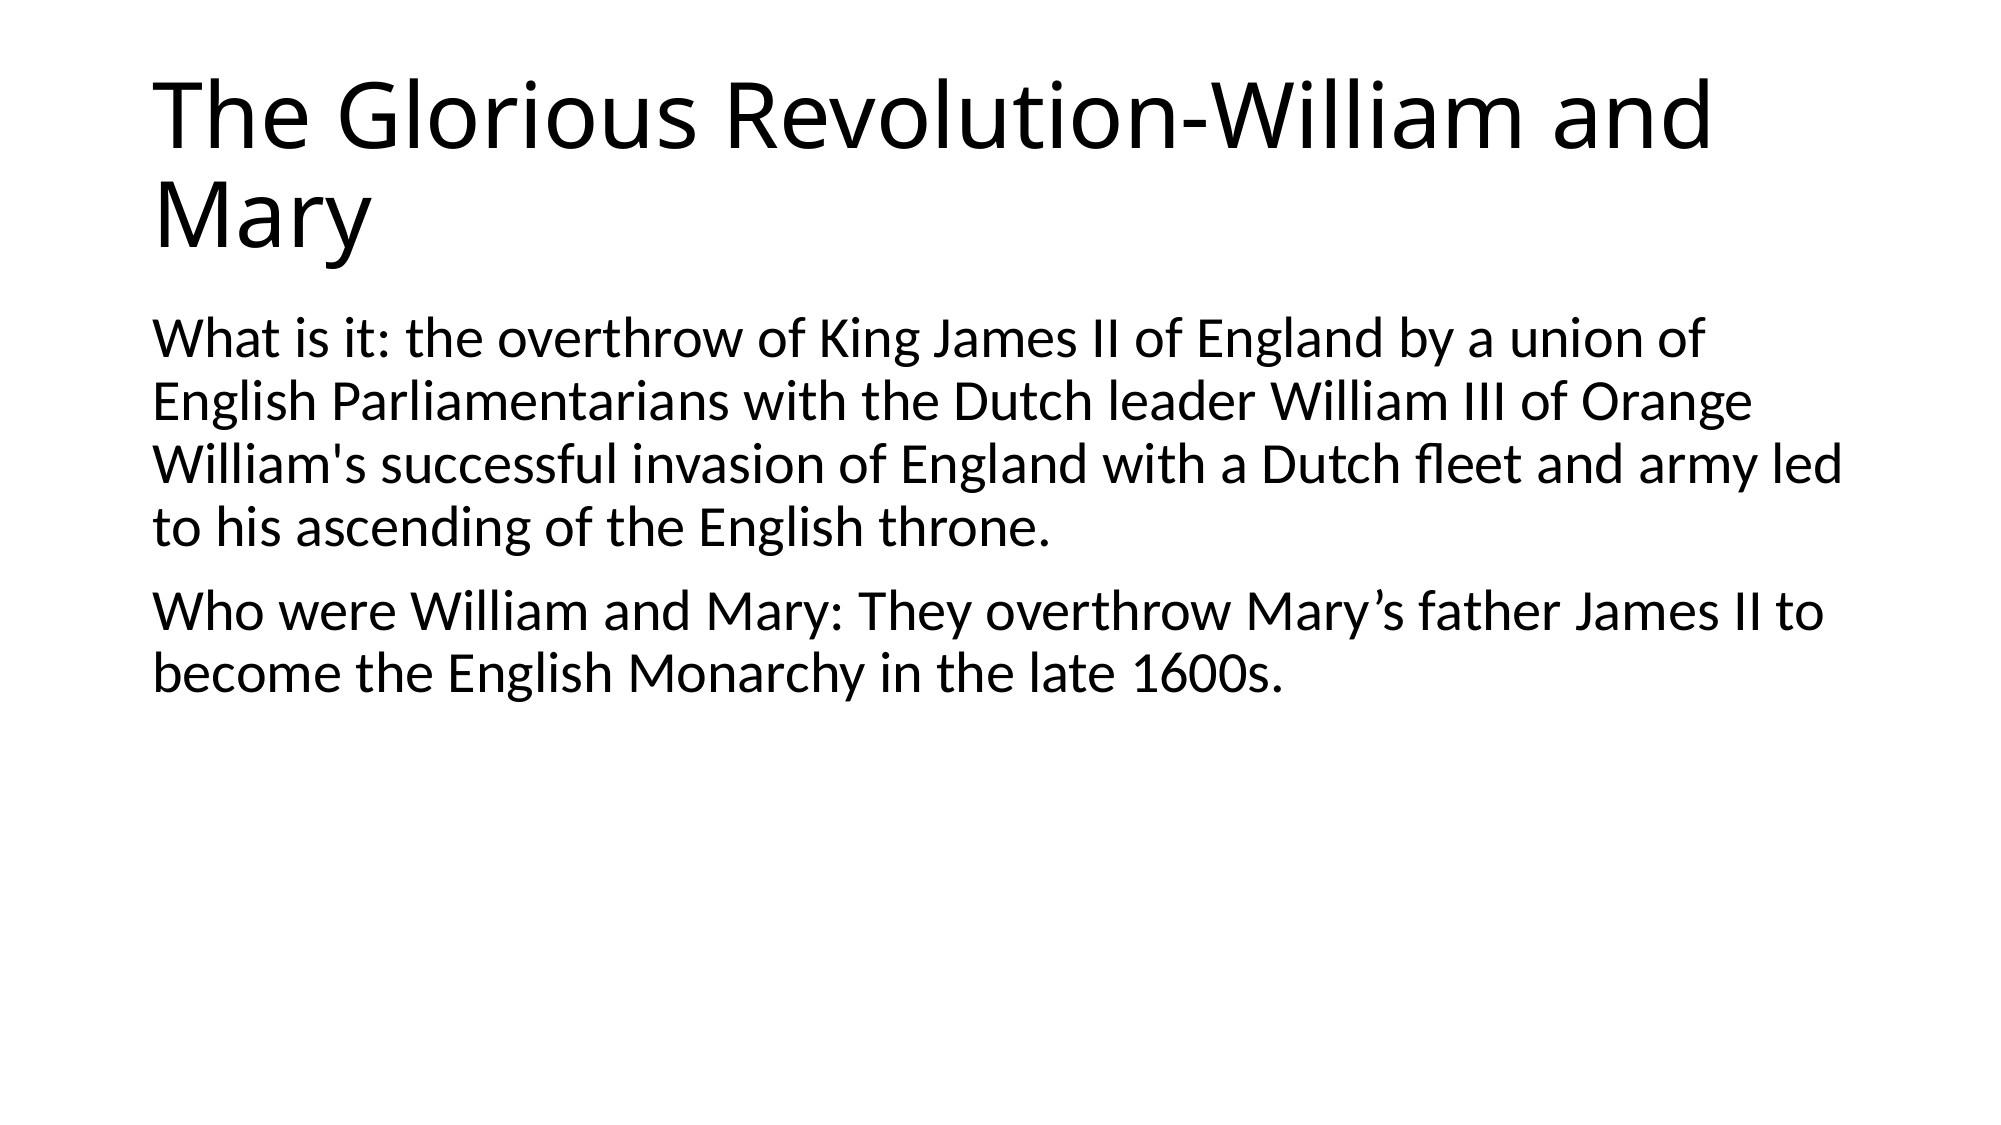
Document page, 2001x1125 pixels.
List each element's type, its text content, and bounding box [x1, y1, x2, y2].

title The Glorious Revolution-William and Mary [137, 59, 1863, 278]
list What is it: the overthrow of King James II of England by a union of English Parliamentarians with the Dutch leader William III of Orange William's successful invasion of England with a Dutch fleet and army led to his ascending of the English throne. Who were William and Mary: They overthrow Mary’s father James II to become the English Monarchy in the late 1600s. [137, 299, 1863, 1014]
